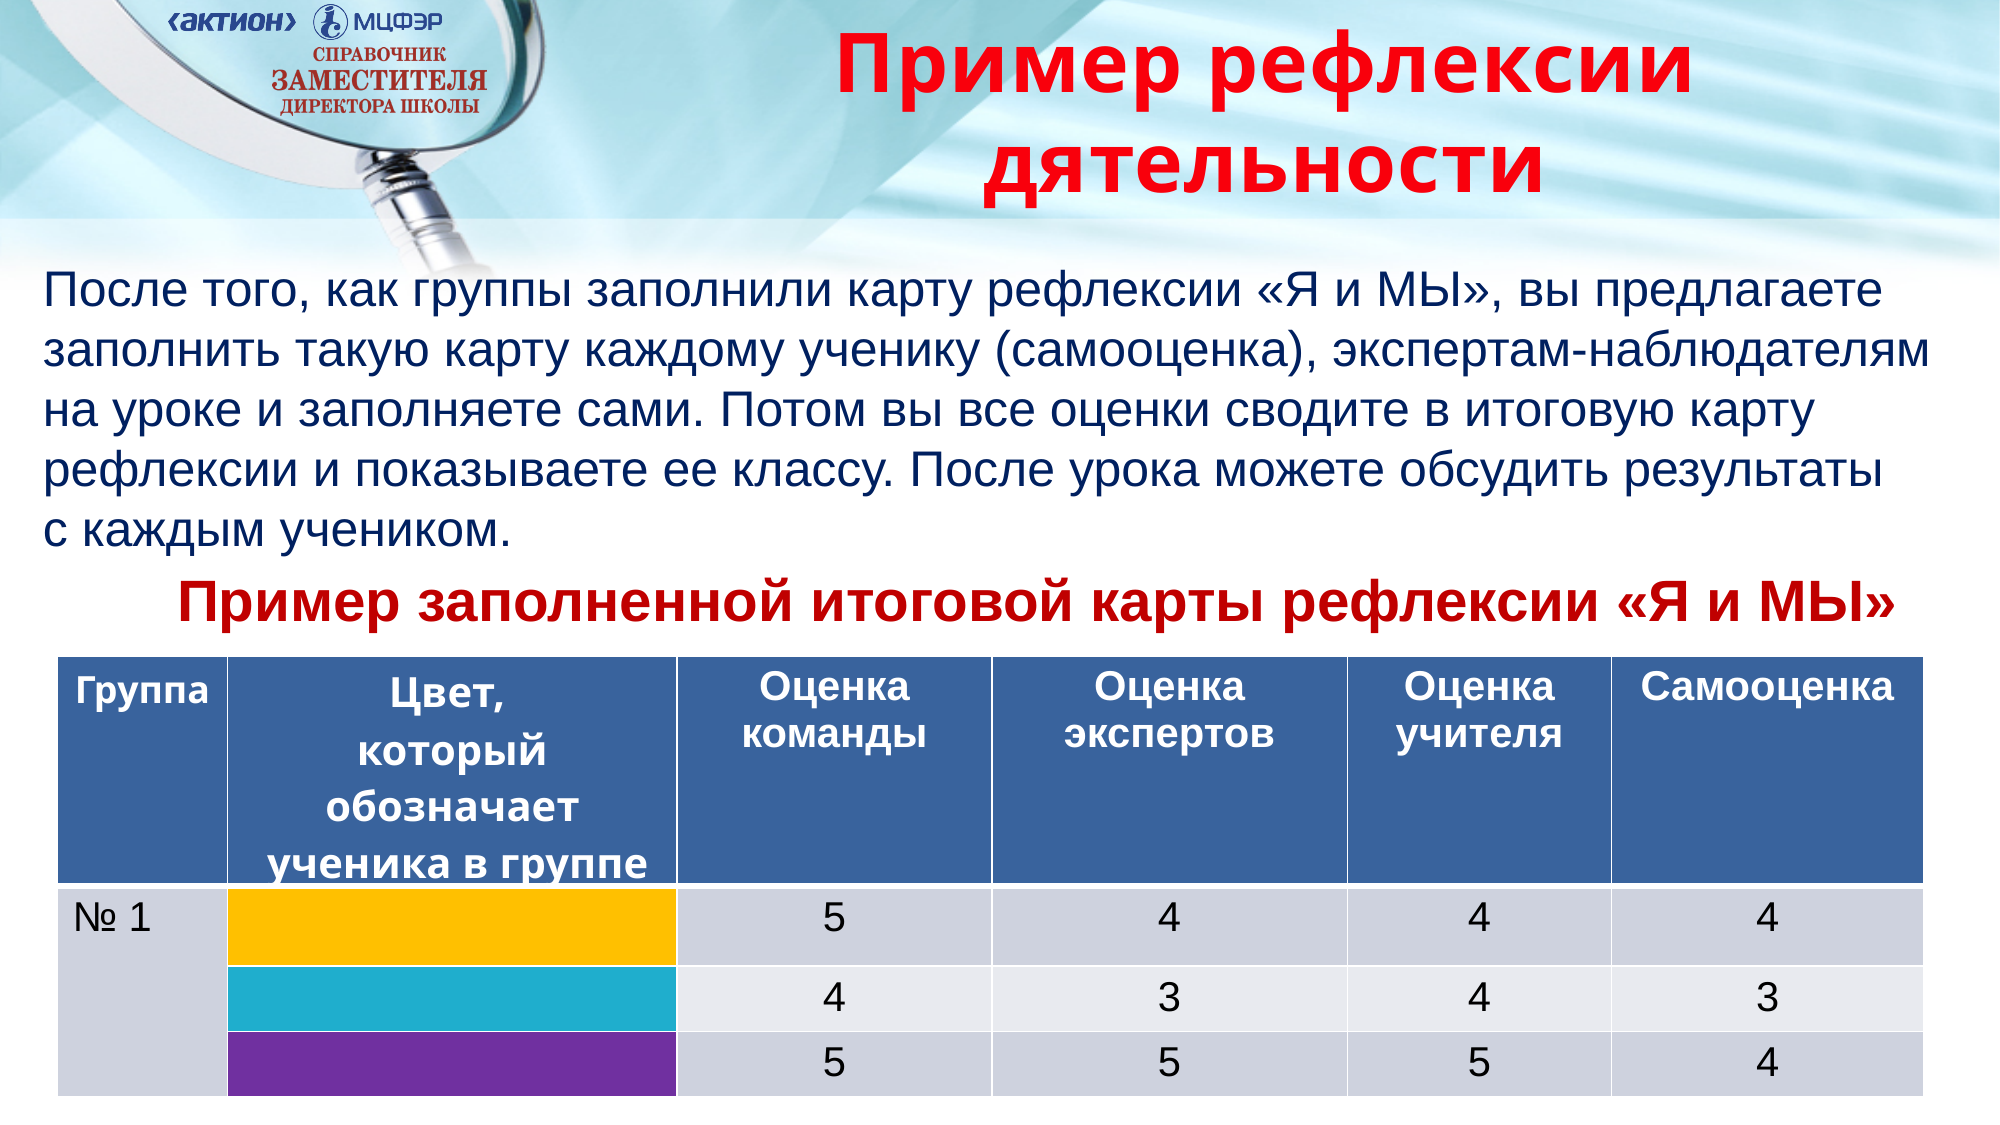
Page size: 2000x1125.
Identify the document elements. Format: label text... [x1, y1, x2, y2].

table_cell 5 [1348, 1032, 1611, 1096]
table_cell 4 [1348, 889, 1611, 965]
table_header Самооценка [1612, 657, 1923, 883]
table_header Оценка экспертов [993, 657, 1347, 883]
table_cell [228, 967, 676, 1031]
table_header Группа [58, 657, 227, 883]
table_cell 4 [1612, 889, 1923, 965]
table_cell № 1 [58, 889, 227, 1096]
table_header Оценка команды [678, 657, 991, 883]
table_cell 4 [993, 889, 1347, 965]
table_cell 3 [993, 967, 1347, 1031]
table_cell 4 [1348, 967, 1611, 1031]
picture [0, 0, 2000, 1125]
table_cell 5 [678, 1032, 991, 1096]
table_cell 4 [1612, 1032, 1923, 1096]
table_header Оценка учителя [1348, 657, 1611, 883]
table_cell [228, 1032, 676, 1096]
table_cell 4 [678, 967, 991, 1031]
table_cell [228, 889, 676, 965]
table_cell 3 [1612, 967, 1923, 1031]
table_cell 5 [678, 889, 991, 965]
table_cell 5 [993, 1032, 1347, 1096]
text_box Пример заполненной итоговой карты рефлексии «Я и МЫ» [162, 555, 1913, 641]
text_box После того, как группы заполнили карту рефлексии «Я и МЫ», вы предлагаете заполнить такую карту каждому ученику (самооценка), экспертам-наблюдателям на уроке и заполняете сами. Потом вы все оценки сводите в итоговую карту рефлексии и показываете ее классу. После урока можете обсудить результаты с каждым учеником. [28, 248, 1986, 564]
title Пример рефлексии дятельности [528, 2, 2000, 217]
table_header Цвет, который обозначает ученика в группе [228, 657, 676, 883]
